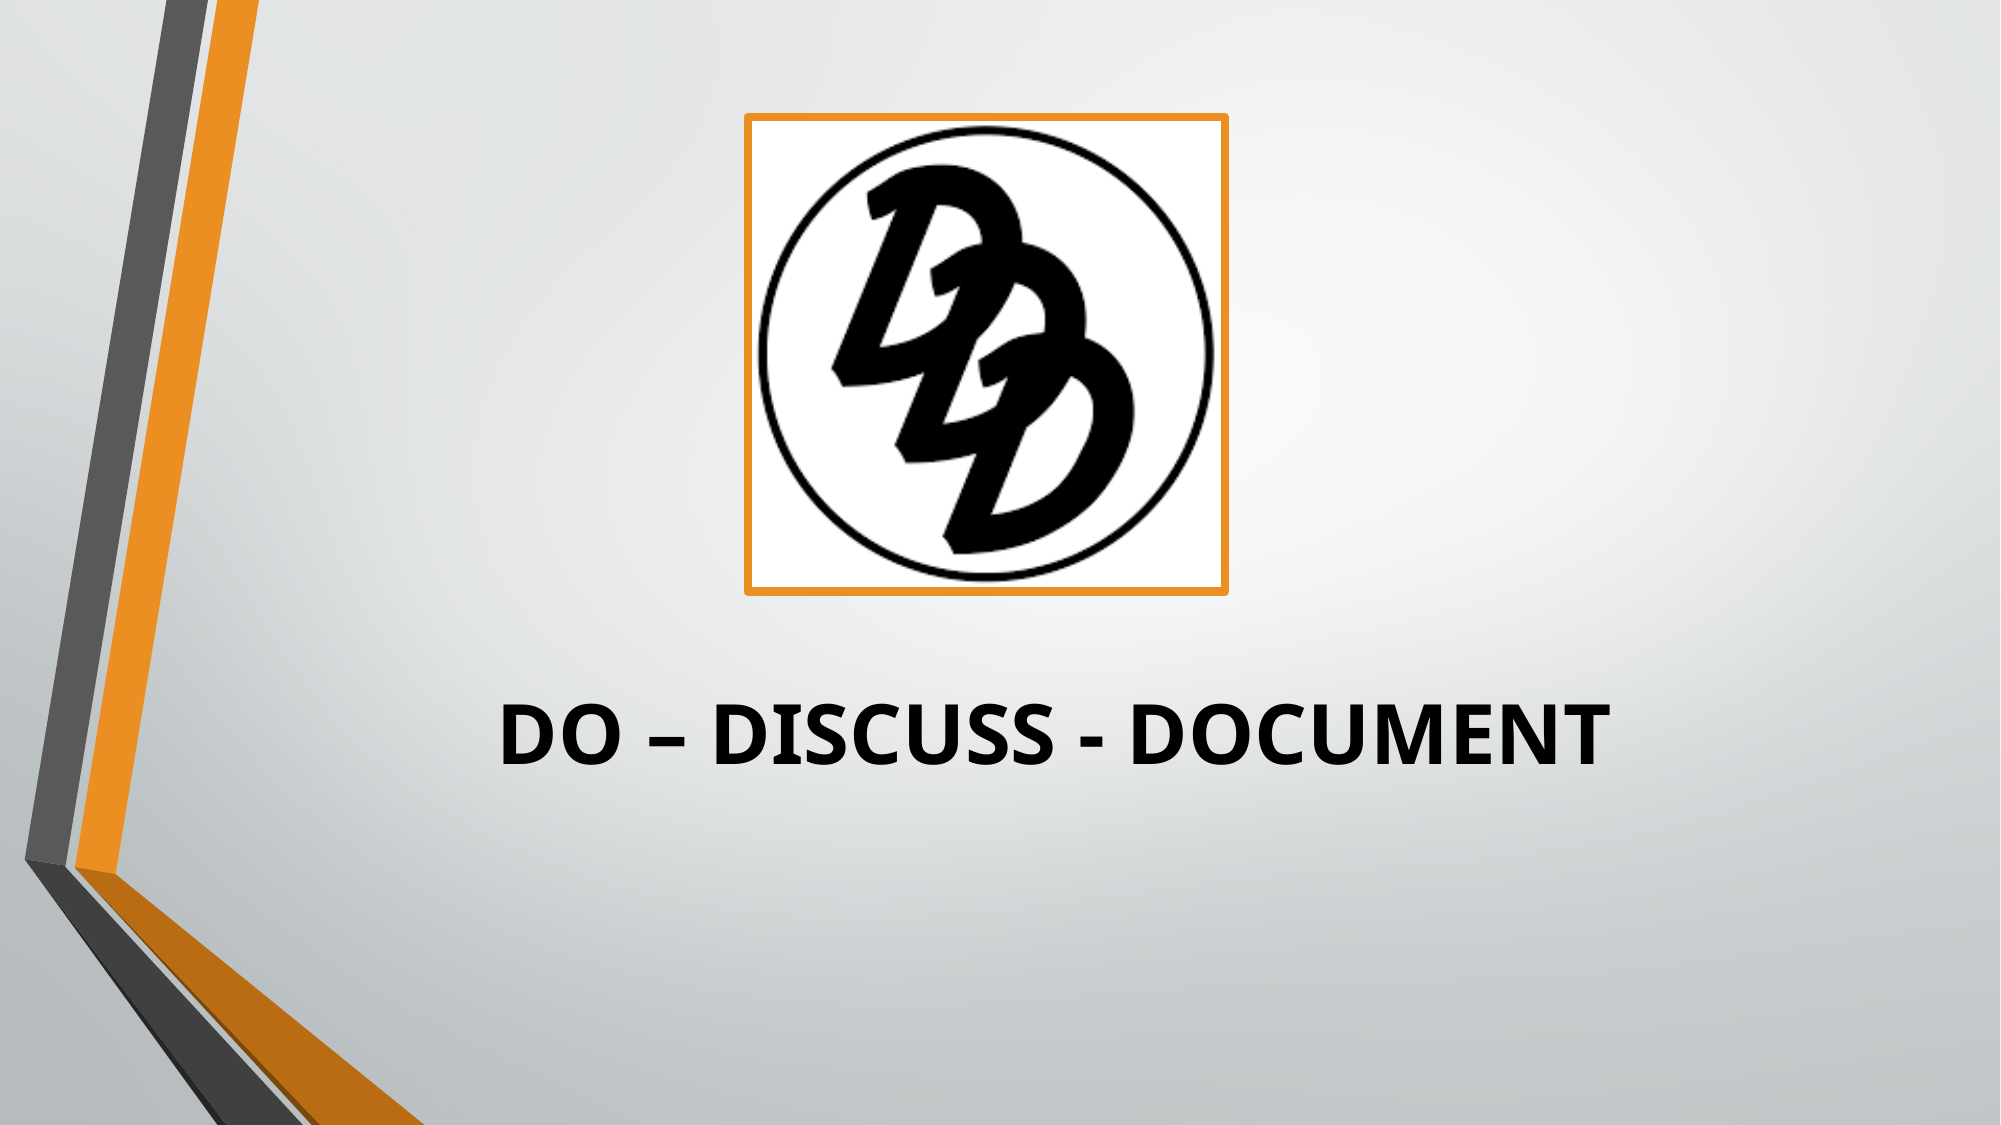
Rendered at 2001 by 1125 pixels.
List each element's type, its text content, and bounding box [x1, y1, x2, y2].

list DO – DISCUSS - DOCUMENT [232, 612, 1877, 851]
picture [751, 120, 1221, 588]
